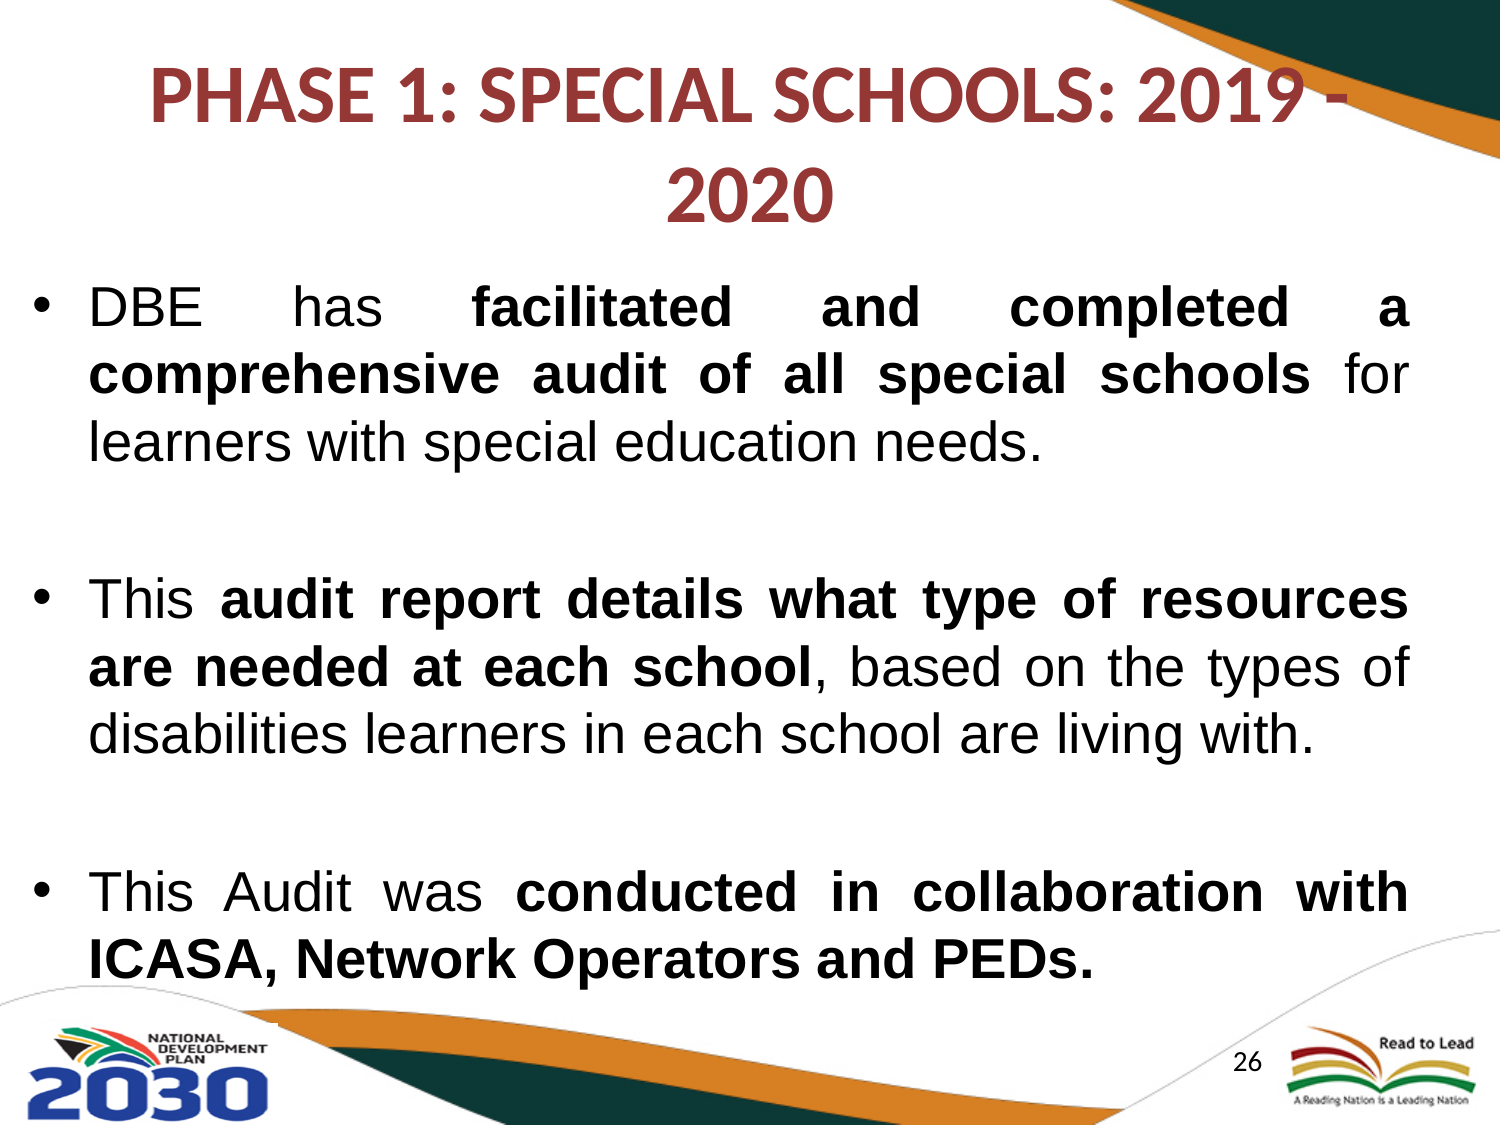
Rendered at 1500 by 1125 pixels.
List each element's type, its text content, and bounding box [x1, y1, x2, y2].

text_box 26 [927, 1034, 1278, 1095]
list DBE has facilitated and completed a comprehensive audit of all special schools for learners with special education needs. This audit report details what type of resources are needed at each school, based on the types of disabilities learners in each school are living with. This Audit was conducted in collaboration with ICASA, Network Operators and PEDs. [17, 262, 1425, 1005]
picture [0, 0, 1500, 1125]
title PHASE 1: SPECIAL SCHOOLS: 2019 - 2020 [75, 45, 1425, 233]
